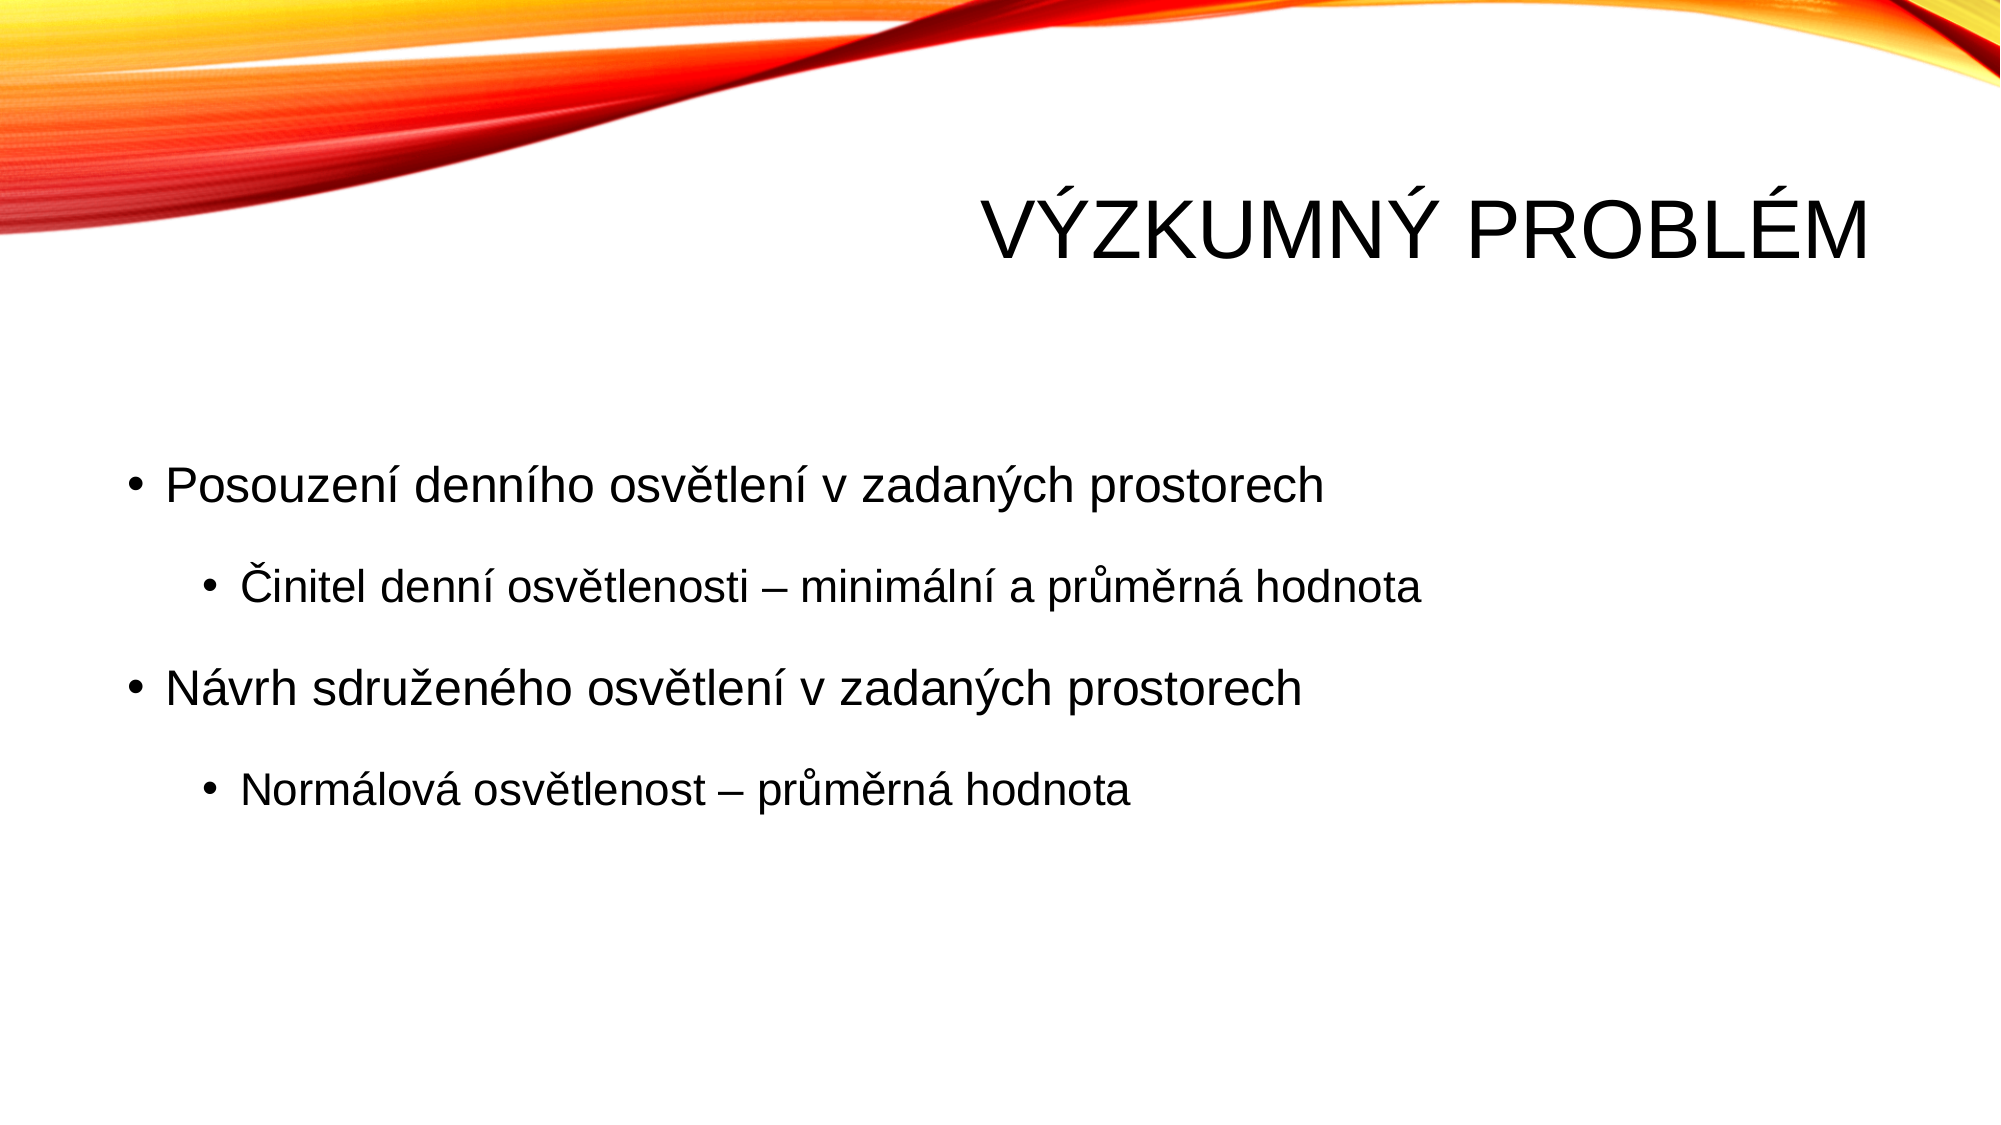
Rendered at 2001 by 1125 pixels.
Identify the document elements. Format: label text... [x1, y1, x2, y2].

title Výzkumný problém [474, 125, 1888, 338]
list Posouzení denního osvětlení v zadaných prostorech Činitel denní osvětlenosti – minimální a průměrná hodnota Návrh sdruženého osvětlení v zadaných prostorech Normálová osvětlenost – průměrná hodnota [112, 451, 1888, 1021]
picture [0, 0, 2000, 237]
